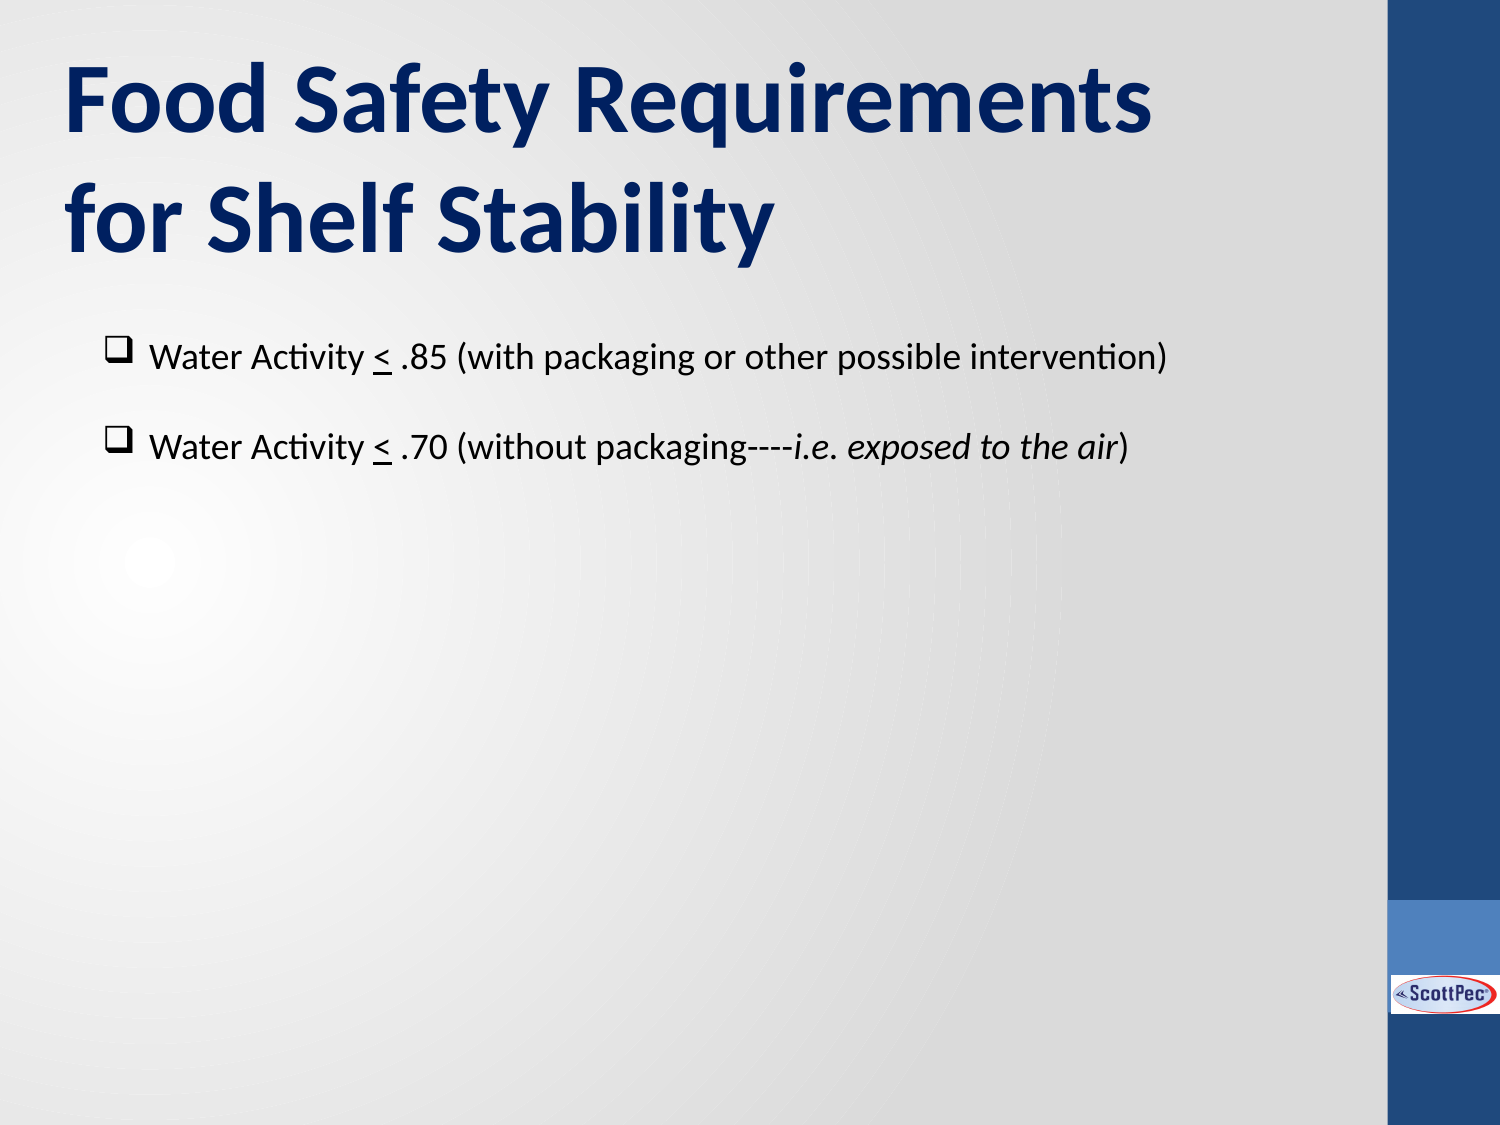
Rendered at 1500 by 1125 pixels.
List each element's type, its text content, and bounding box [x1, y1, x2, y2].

text_box Food Safety Requirements for Shelf Stability [49, 24, 1238, 280]
picture [1390, 974, 1500, 1015]
text_box Water Activity < .85 (with packaging or other possible intervention) Water Activity < .70 (without packaging----i.e. exposed to the air) [87, 324, 1238, 520]
